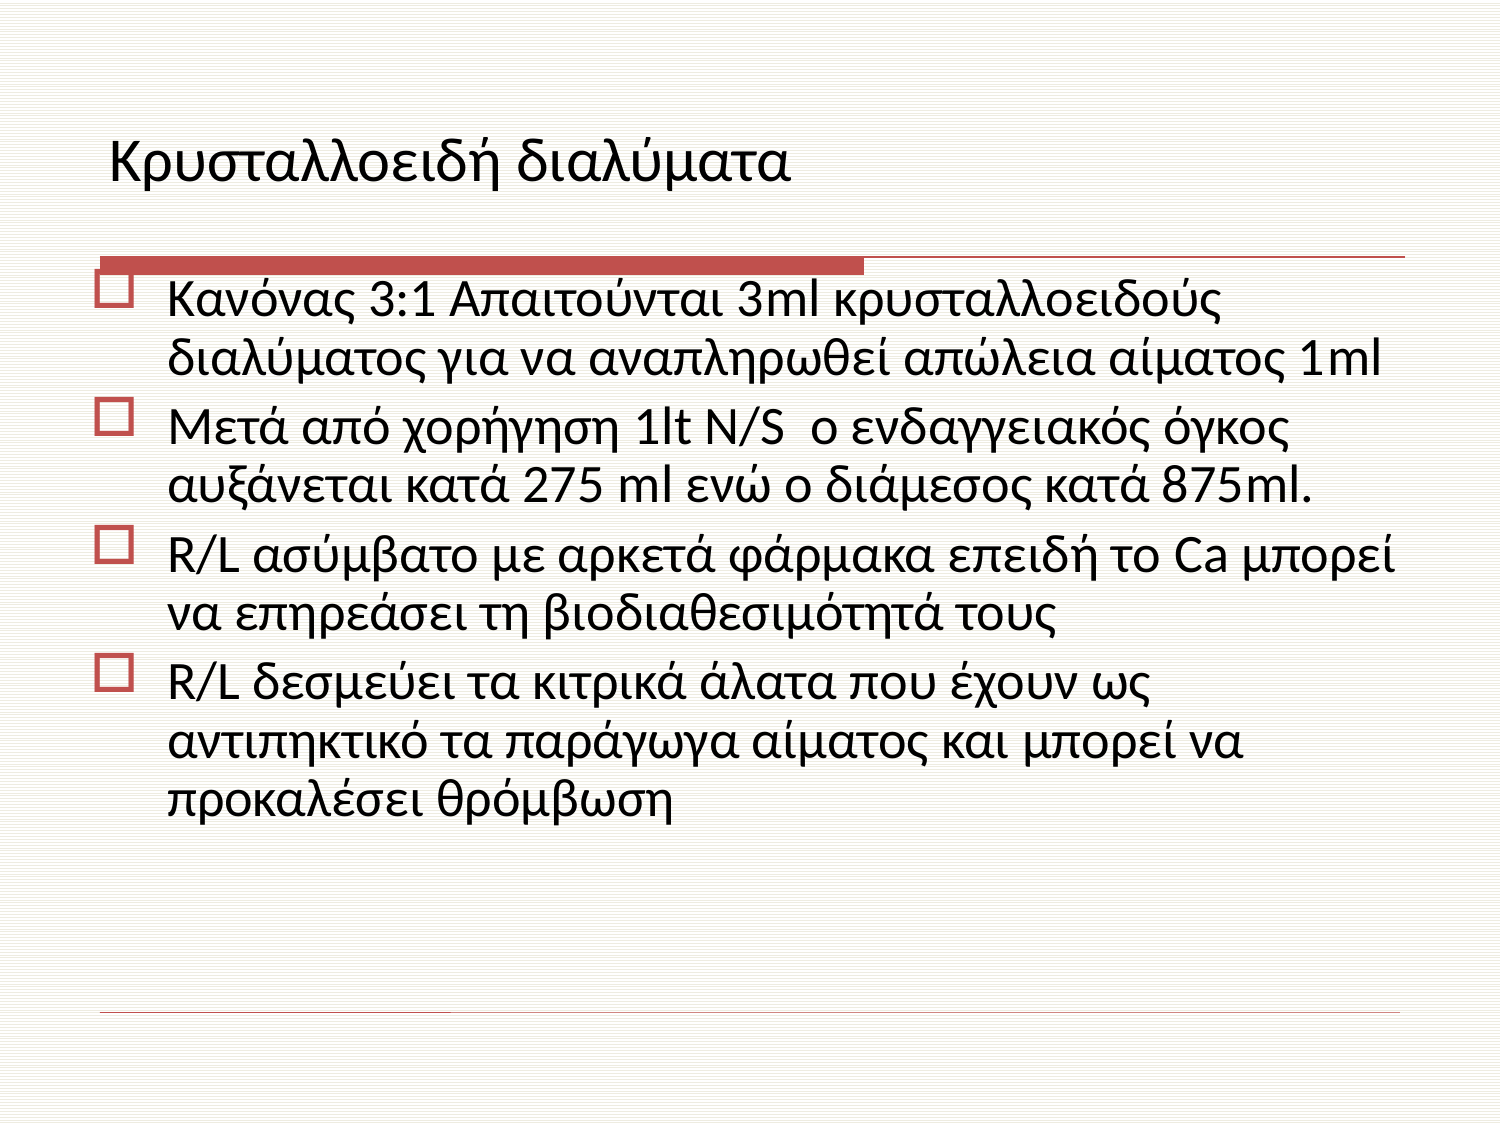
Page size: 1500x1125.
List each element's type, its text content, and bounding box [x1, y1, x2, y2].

title Κρυσταλλοειδή διαλύματα [93, 49, 1407, 202]
list Κανόνας 3:1 Απαιτούνται 3ml κρυσταλλοειδούς διαλύματος για να αναπληρωθεί απώλεια αίματος 1ml Μετά από χορήγηση 1lt N/S ο ενδαγγειακός όγκος αυξάνεται κατά 275 ml ενώ ο διάμεσος κατά 875ml. R/L ασύμβατο με αρκετά φάρμακα επειδή το Ca μπορεί να επηρεάσει τη βιοδιαθεσιμότητά τους R/L δεσμεύει τα κιτρικά άλατα που έχουν ως αντιπηκτικό τα παράγωγα αίματος και μπορεί να προκαλέσει θρόμβωση [74, 262, 1426, 1088]
